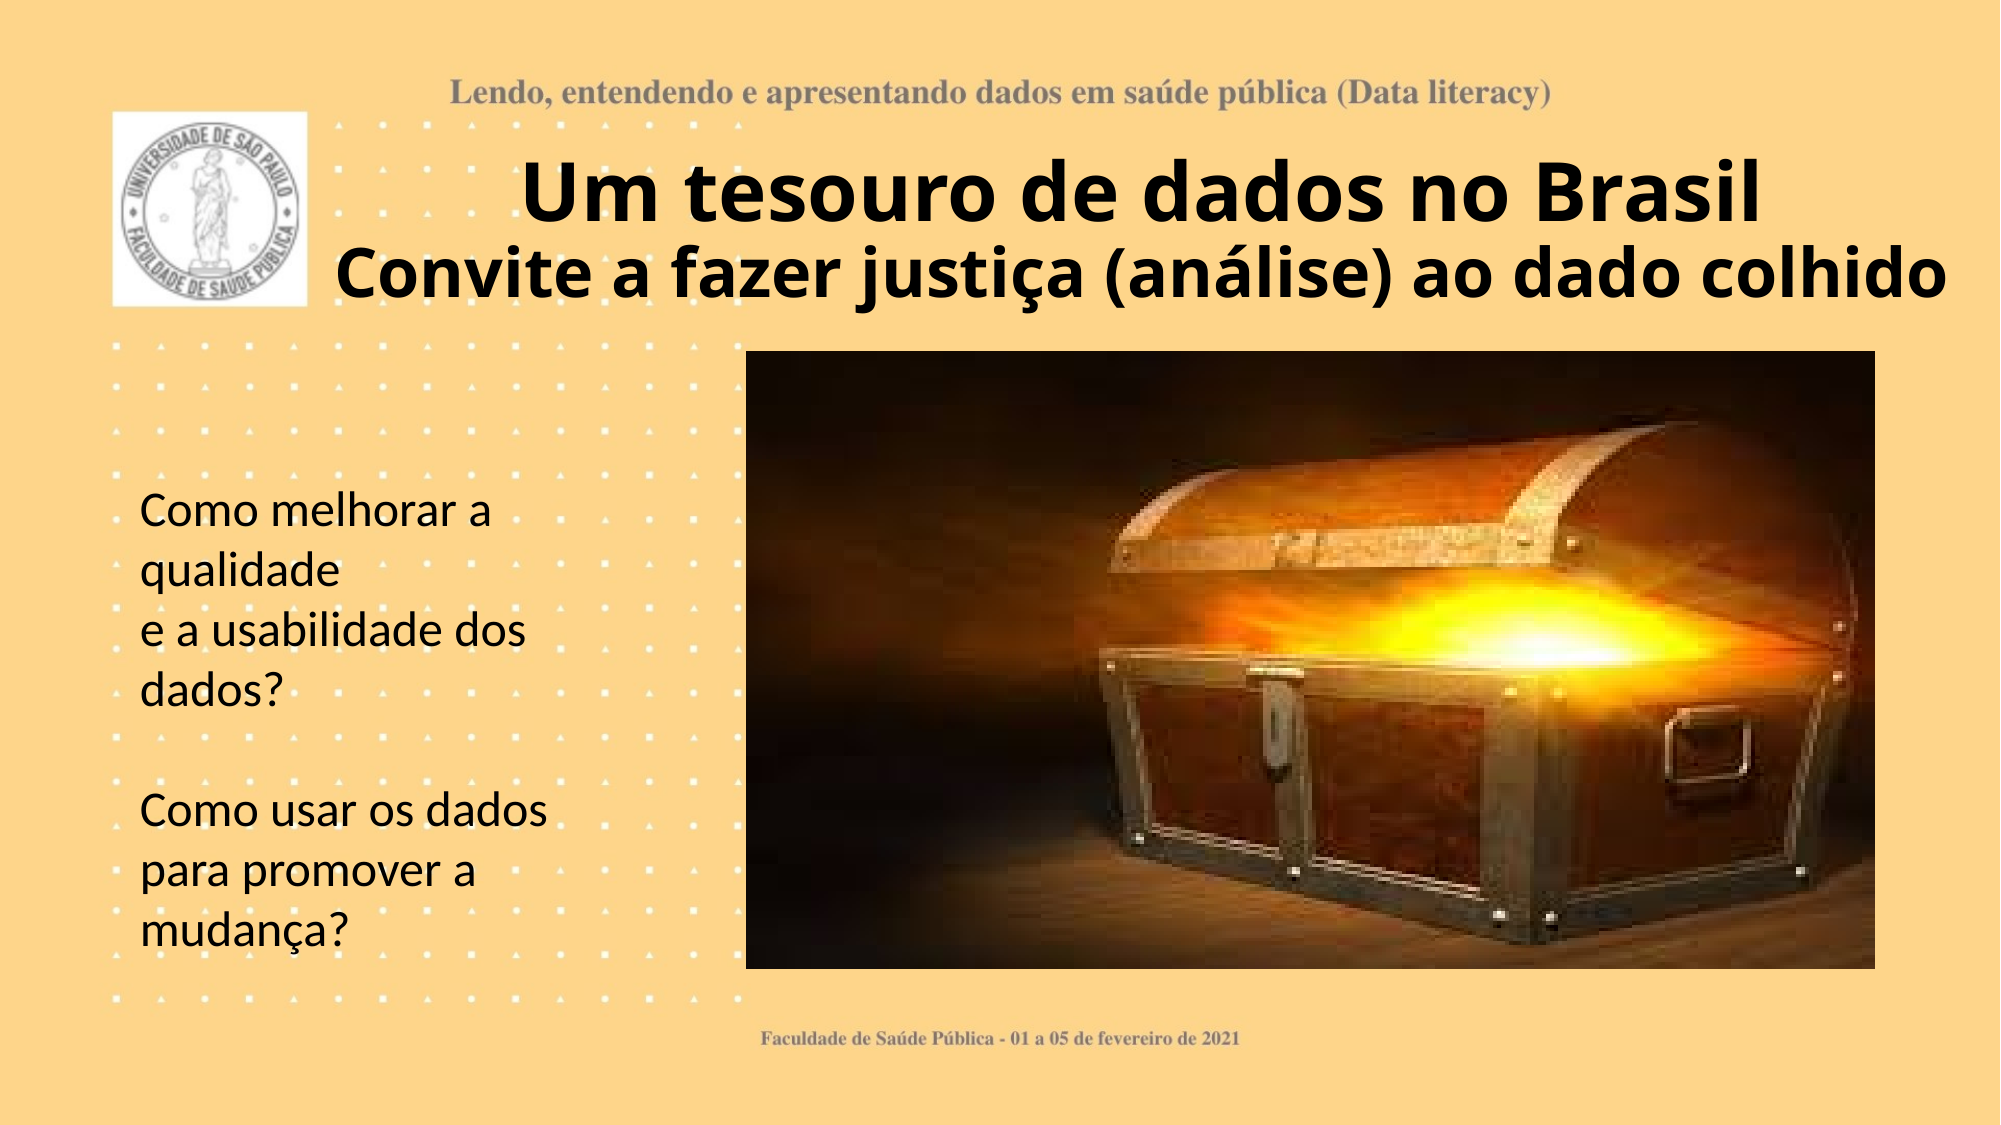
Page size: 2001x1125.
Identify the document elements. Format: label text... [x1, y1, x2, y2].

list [746, 351, 1875, 969]
text_box Como melhorar a qualidade e a usabilidade dos dados? Como usar os dados para promover a mudança? [124, 469, 650, 964]
title Um tesouro de dados no Brasil Convite a fazer justiça (análise) ao dado colhido [315, 111, 1969, 352]
